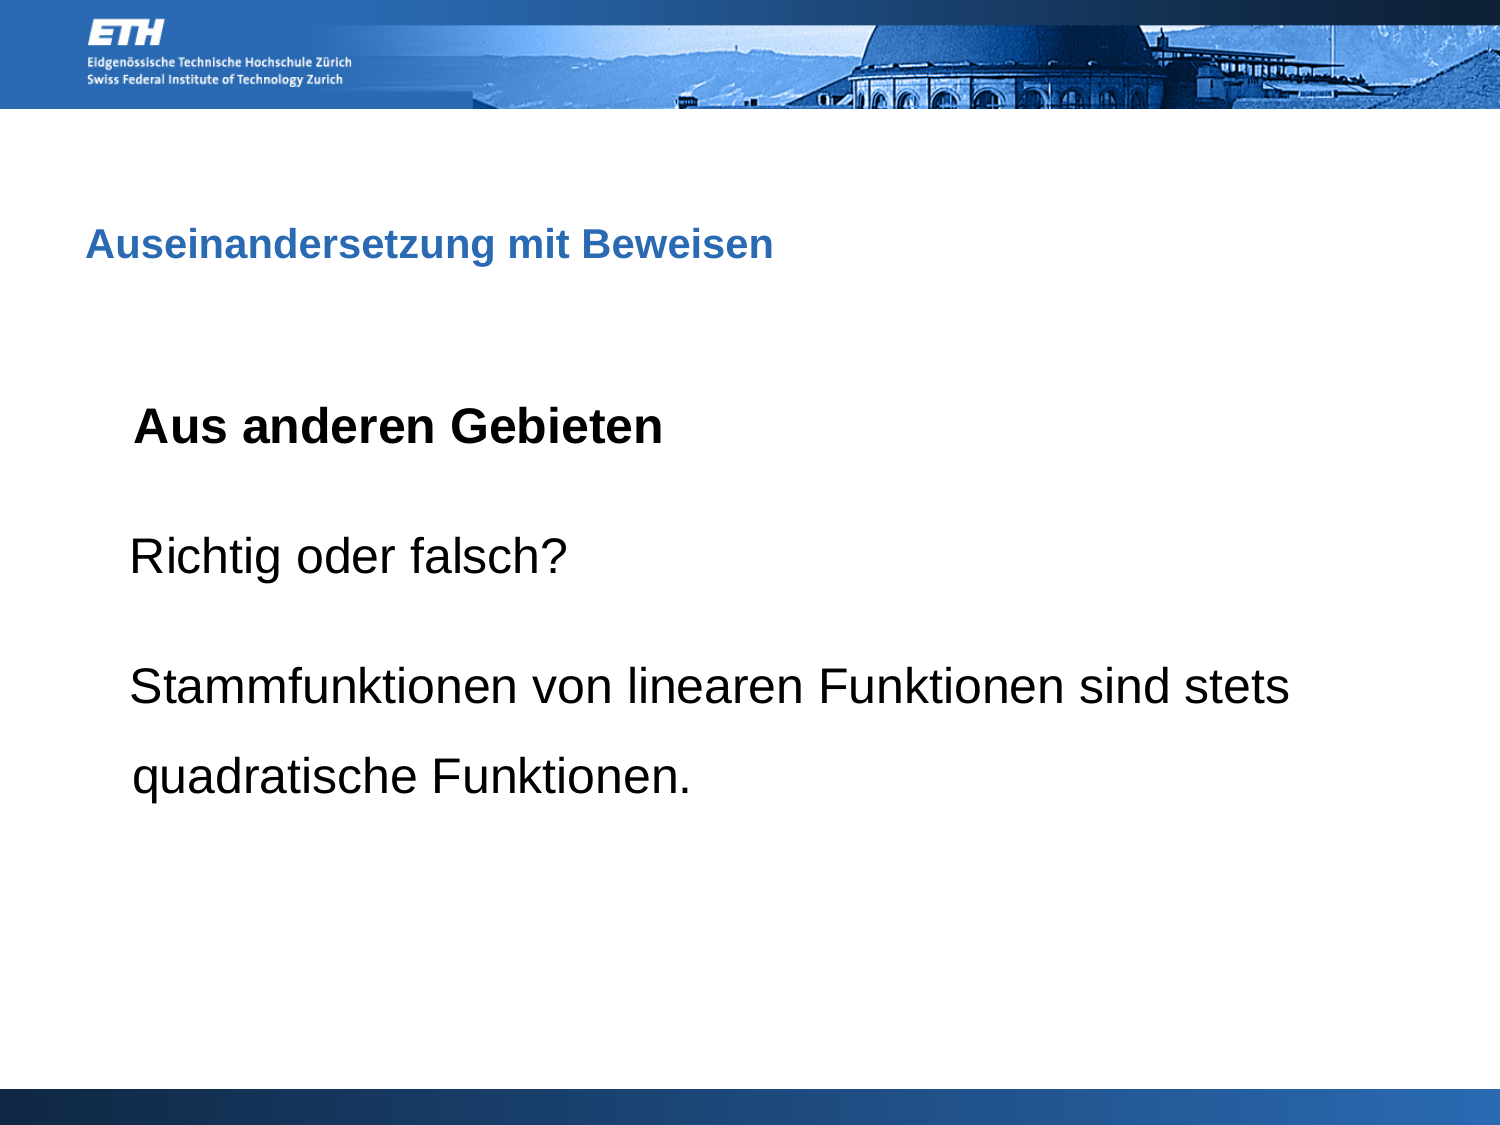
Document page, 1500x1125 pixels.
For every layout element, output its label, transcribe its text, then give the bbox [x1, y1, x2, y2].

title Auseinandersetzung mit Beweisen [84, 187, 1411, 279]
list Aus anderen Gebieten Richtig oder falsch? Stammfunktionen von linearen Funktionen sind stets quadratische Funktionen. [87, 273, 1411, 1051]
picture [0, 0, 1500, 109]
